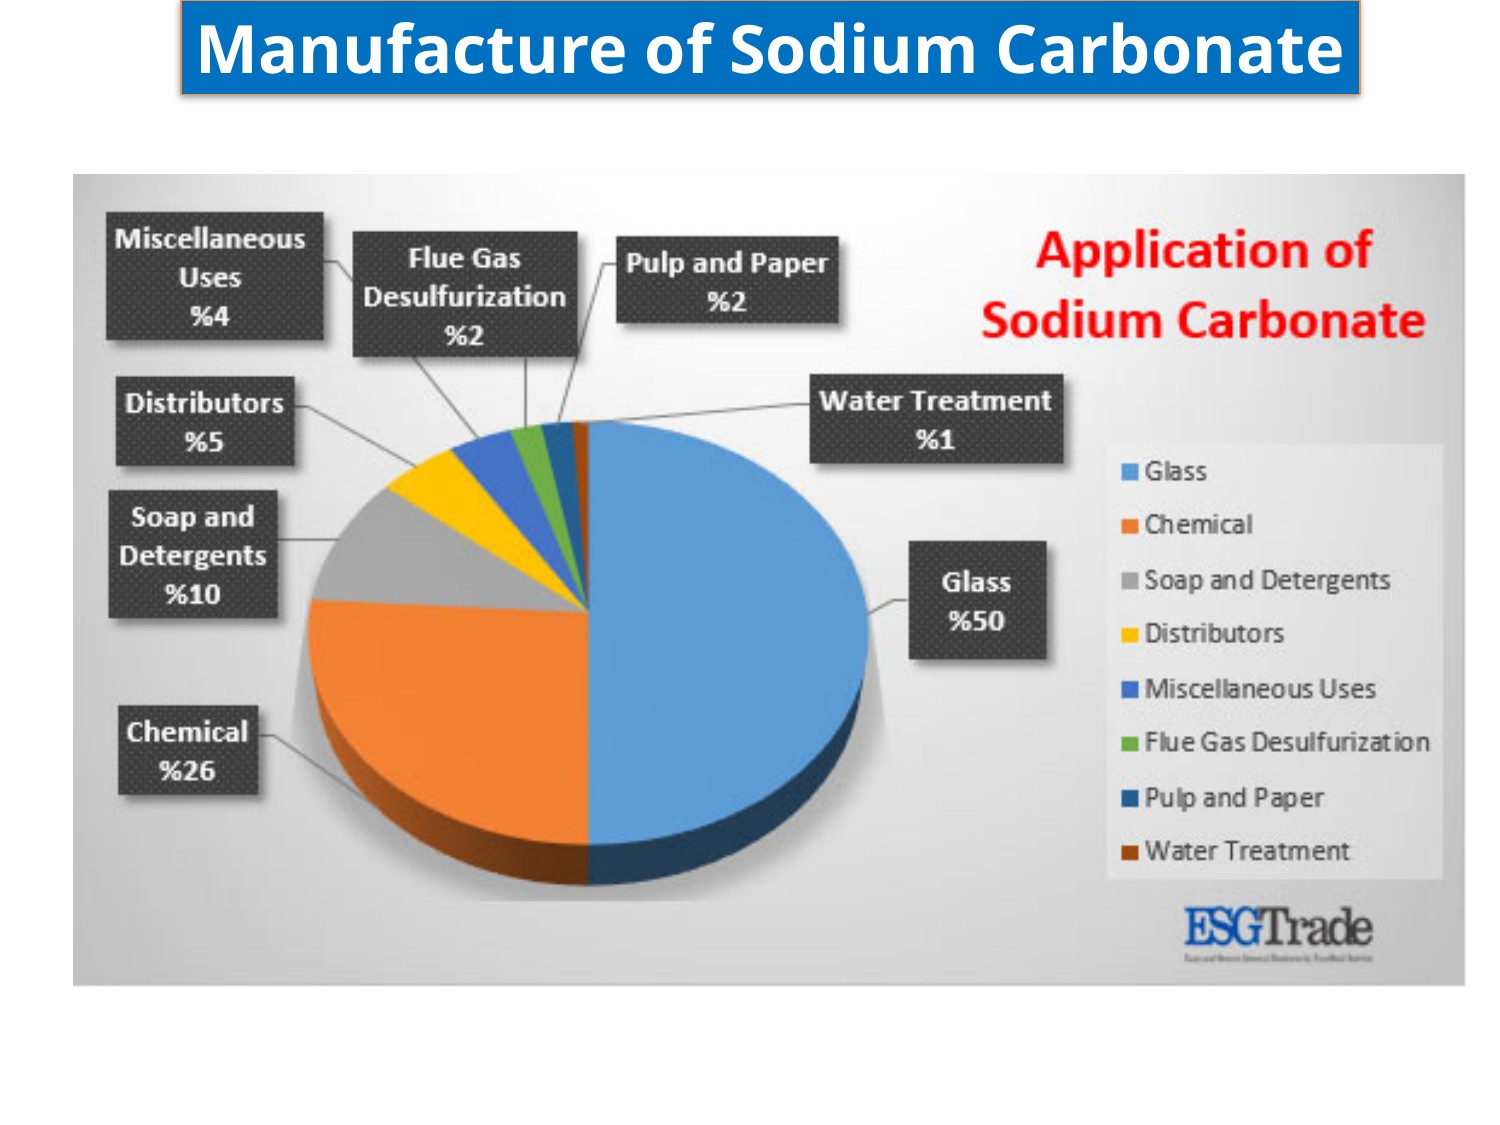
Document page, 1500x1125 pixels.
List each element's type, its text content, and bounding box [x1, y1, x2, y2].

picture [73, 174, 1468, 990]
text_box Manufacture of Sodium Carbonate [180, 0, 1361, 95]
